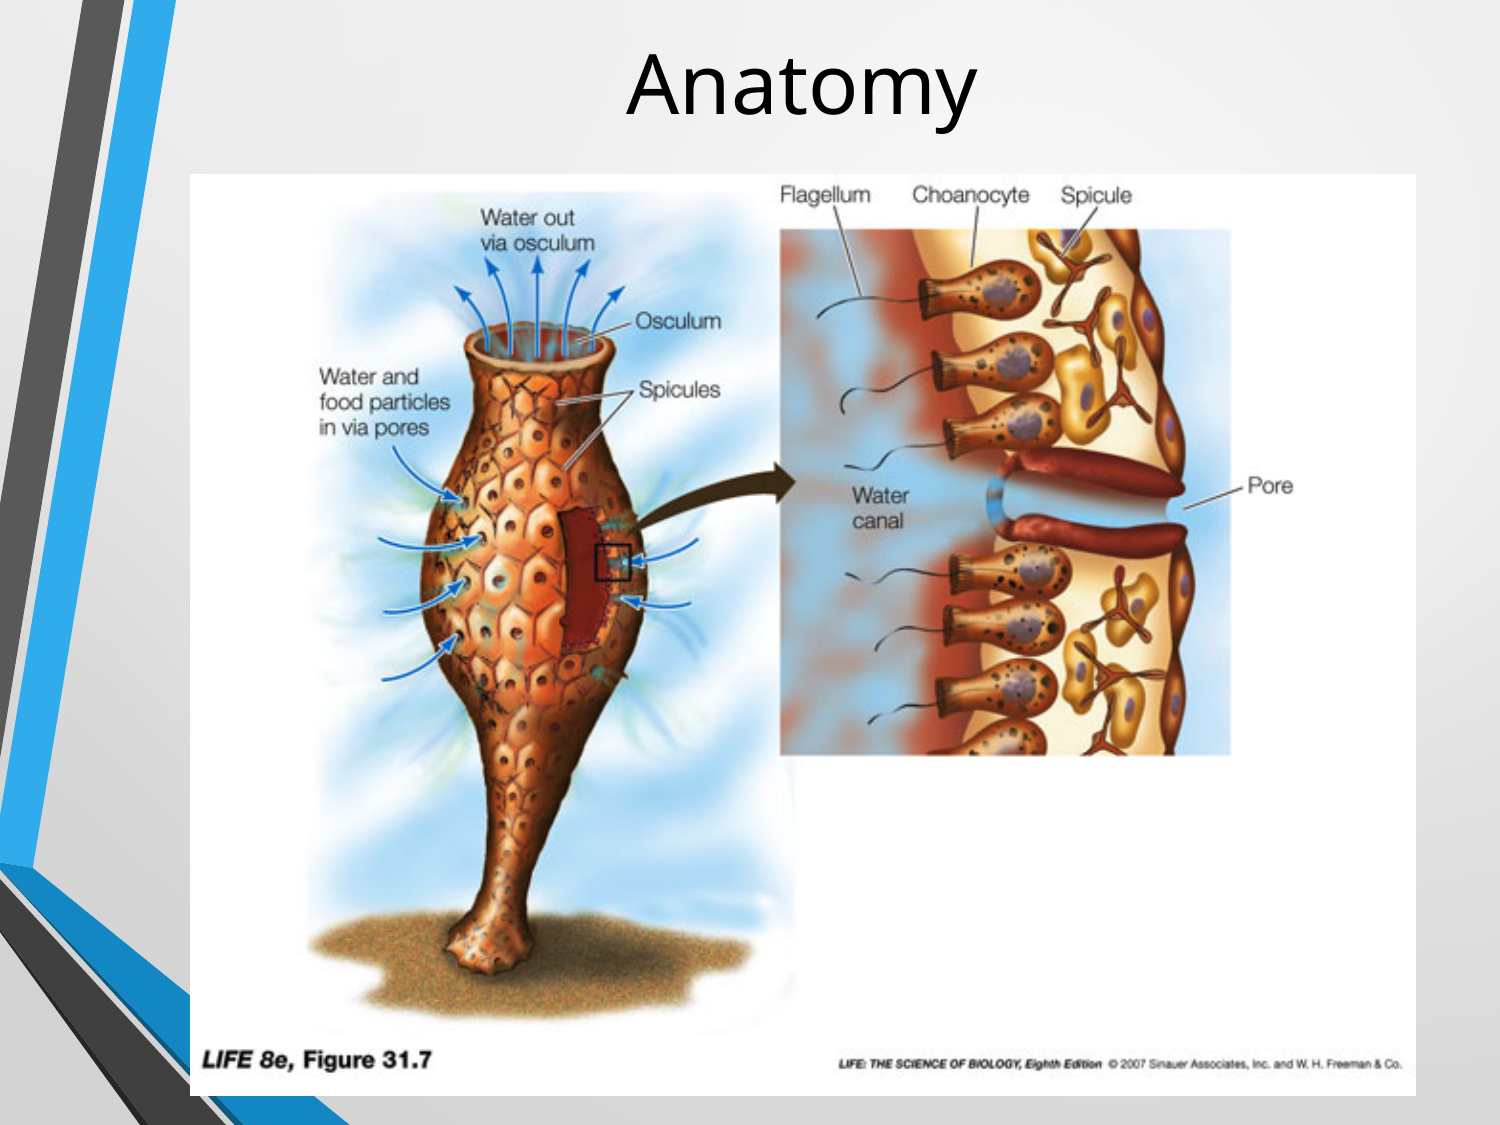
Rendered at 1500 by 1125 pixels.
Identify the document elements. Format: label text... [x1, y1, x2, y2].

text_box Anatomy [170, 12, 1435, 150]
picture [189, 174, 1416, 1096]
